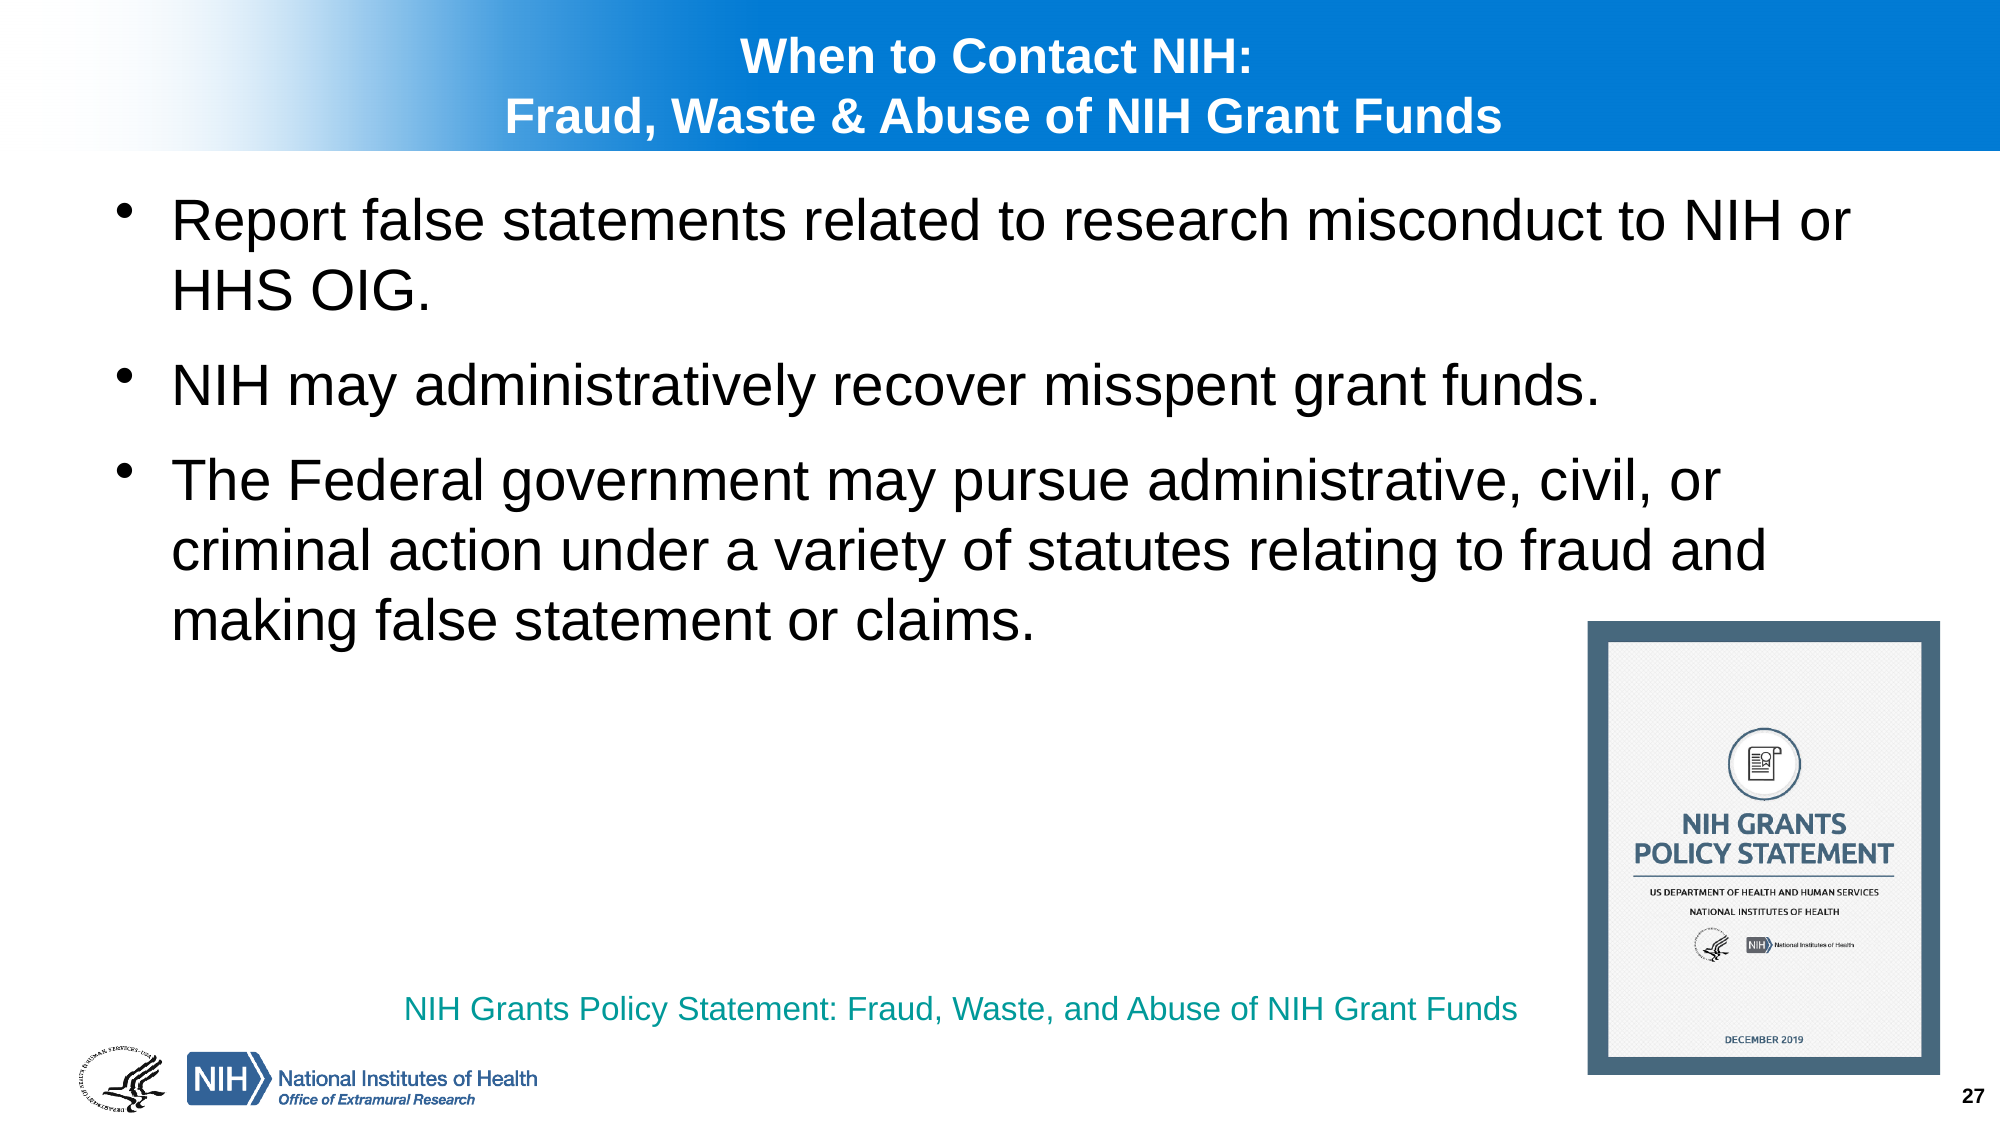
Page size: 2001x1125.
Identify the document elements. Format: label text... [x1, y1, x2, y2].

slide_number 27 [1700, 1074, 2000, 1101]
picture [79, 1046, 167, 1113]
picture [1587, 621, 1941, 1076]
title When to Contact NIH: Fraud, Waste & Abuse of NIH Grant Funds [170, 37, 1838, 130]
list Report false statements related to research misconduct to NIH or HHS OIG. NIH may administratively recover misspent grant funds. The Federal government may pursue administrative, civil, or criminal action under a variety of statutes relating to fraud and making false statement or claims. [99, 174, 1900, 963]
text_box NIH Grants Policy Statement: Fraud, Waste, and Abuse of NIH Grant Funds [389, 979, 1582, 1035]
picture [178, 1040, 543, 1113]
picture [0, 0, 2000, 151]
